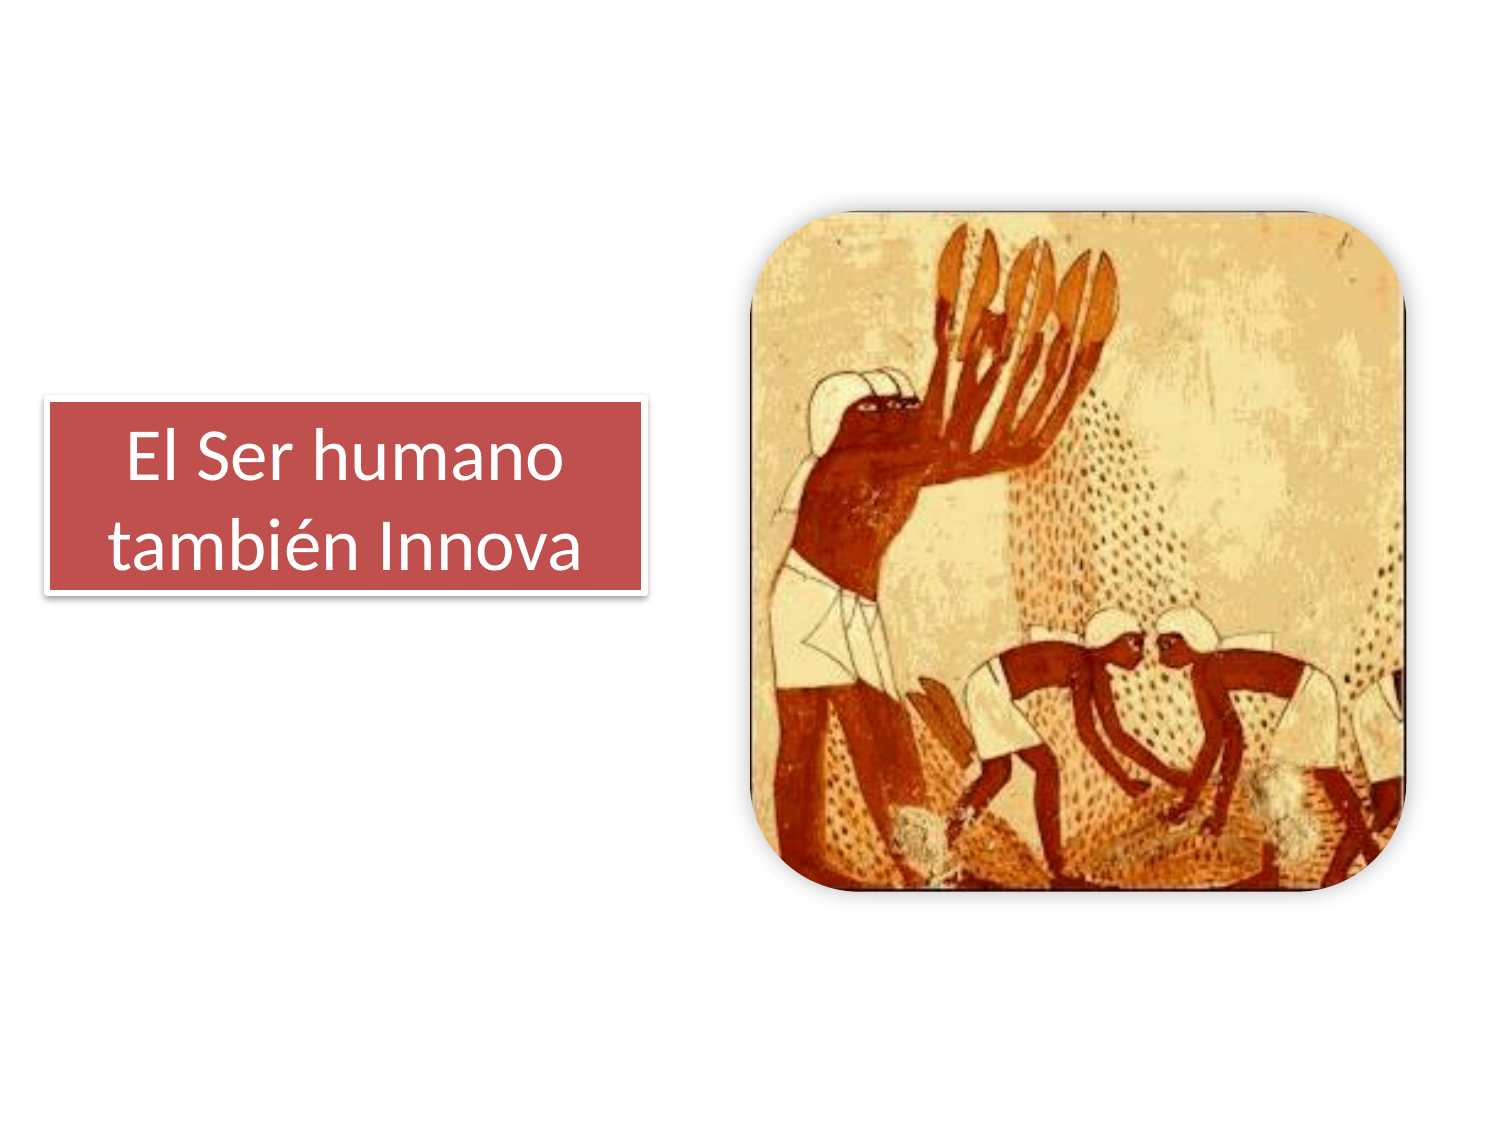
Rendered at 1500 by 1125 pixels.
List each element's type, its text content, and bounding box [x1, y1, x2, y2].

text_box El Ser humano también Innova [44, 395, 648, 596]
picture [749, 210, 1407, 892]
